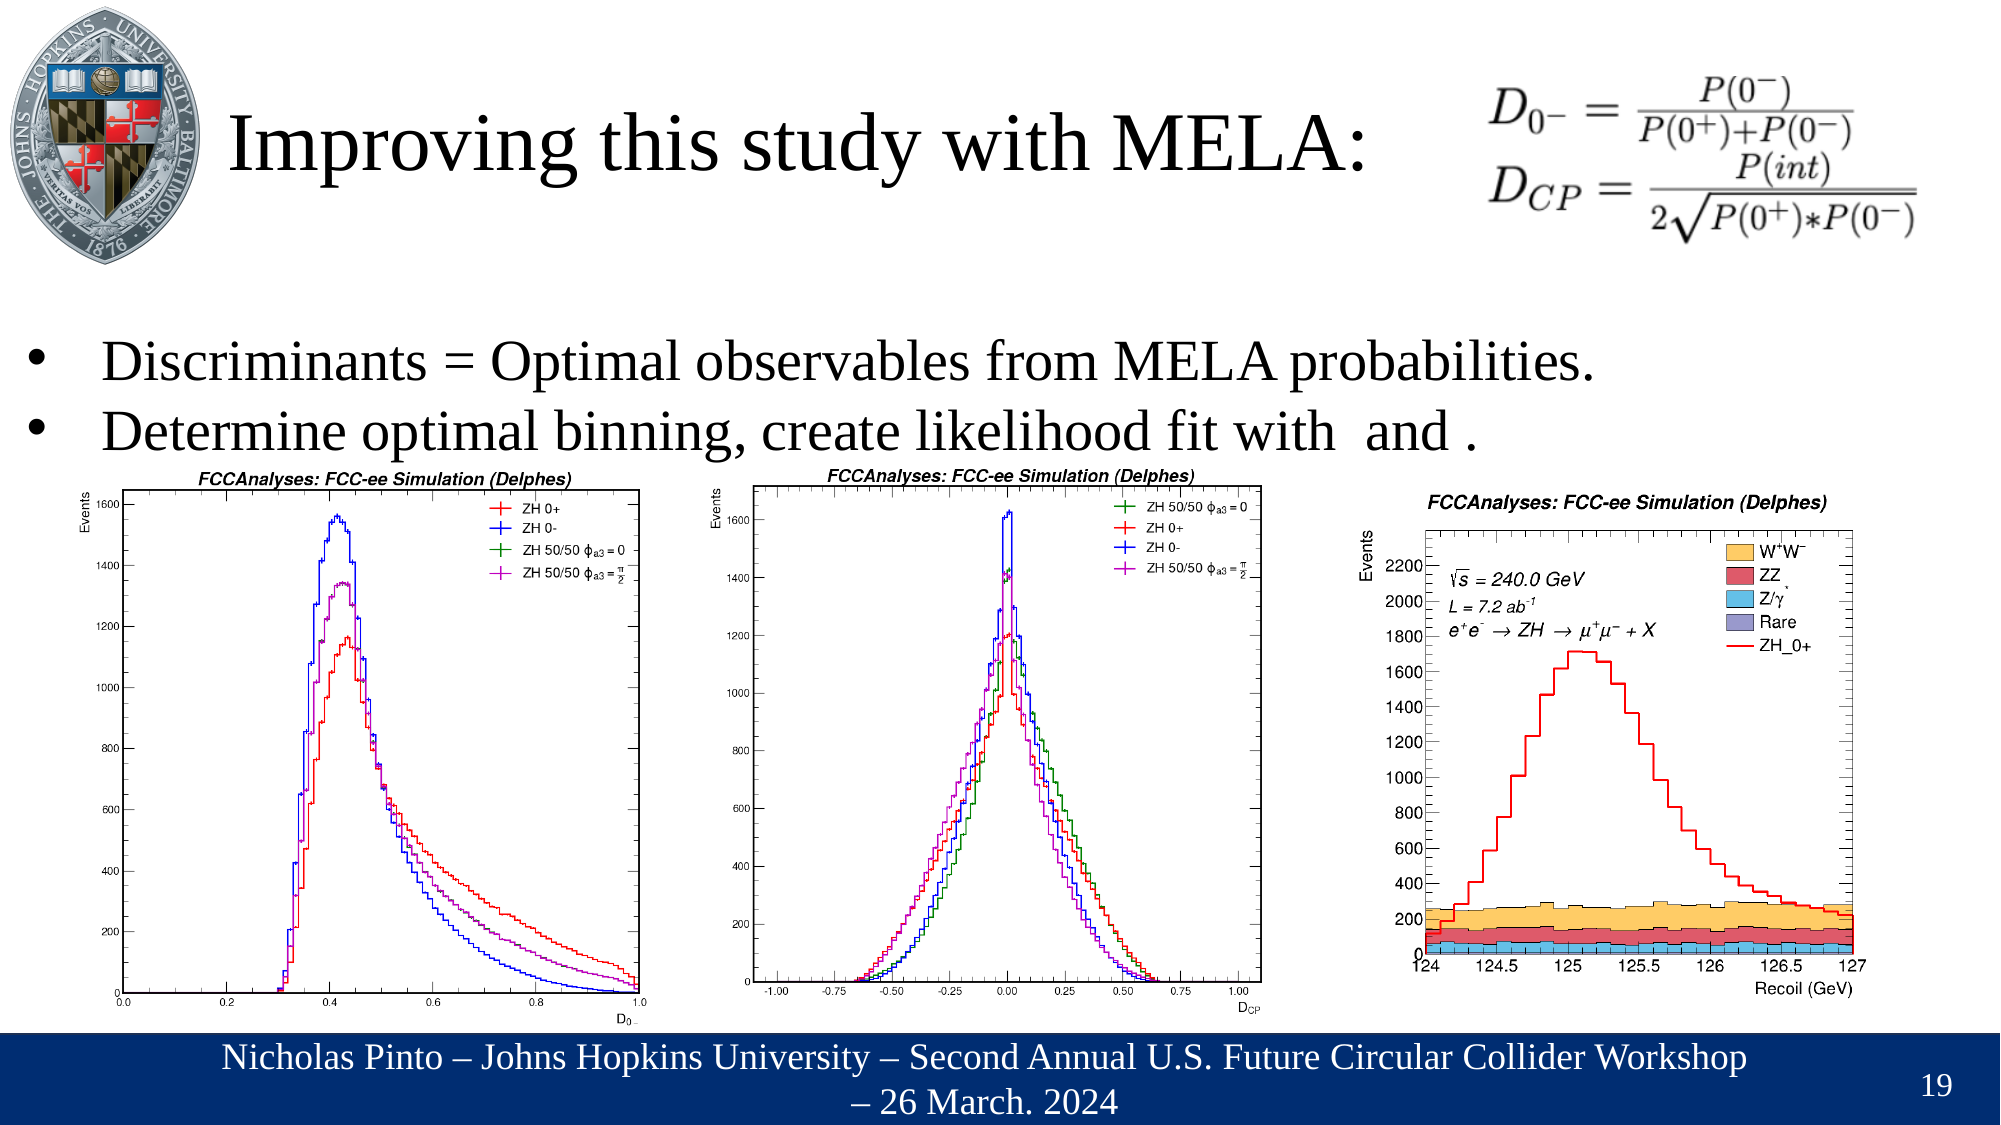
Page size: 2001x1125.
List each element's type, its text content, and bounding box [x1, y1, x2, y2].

footer Nicholas Pinto – Johns Hopkins University – Second Annual U.S. Future Circular Collider Workshop – 26 March. 2024 [95, 1041, 1875, 1112]
picture [1349, 477, 1896, 1007]
picture [1434, 76, 2000, 287]
title Improving this study with MELA: [0, 3, 1951, 283]
text_box [0, 1033, 2000, 1125]
slide_number 19 [1412, 1042, 1969, 1124]
picture [703, 462, 1267, 1022]
picture [0, 0, 210, 271]
picture [72, 465, 653, 1034]
